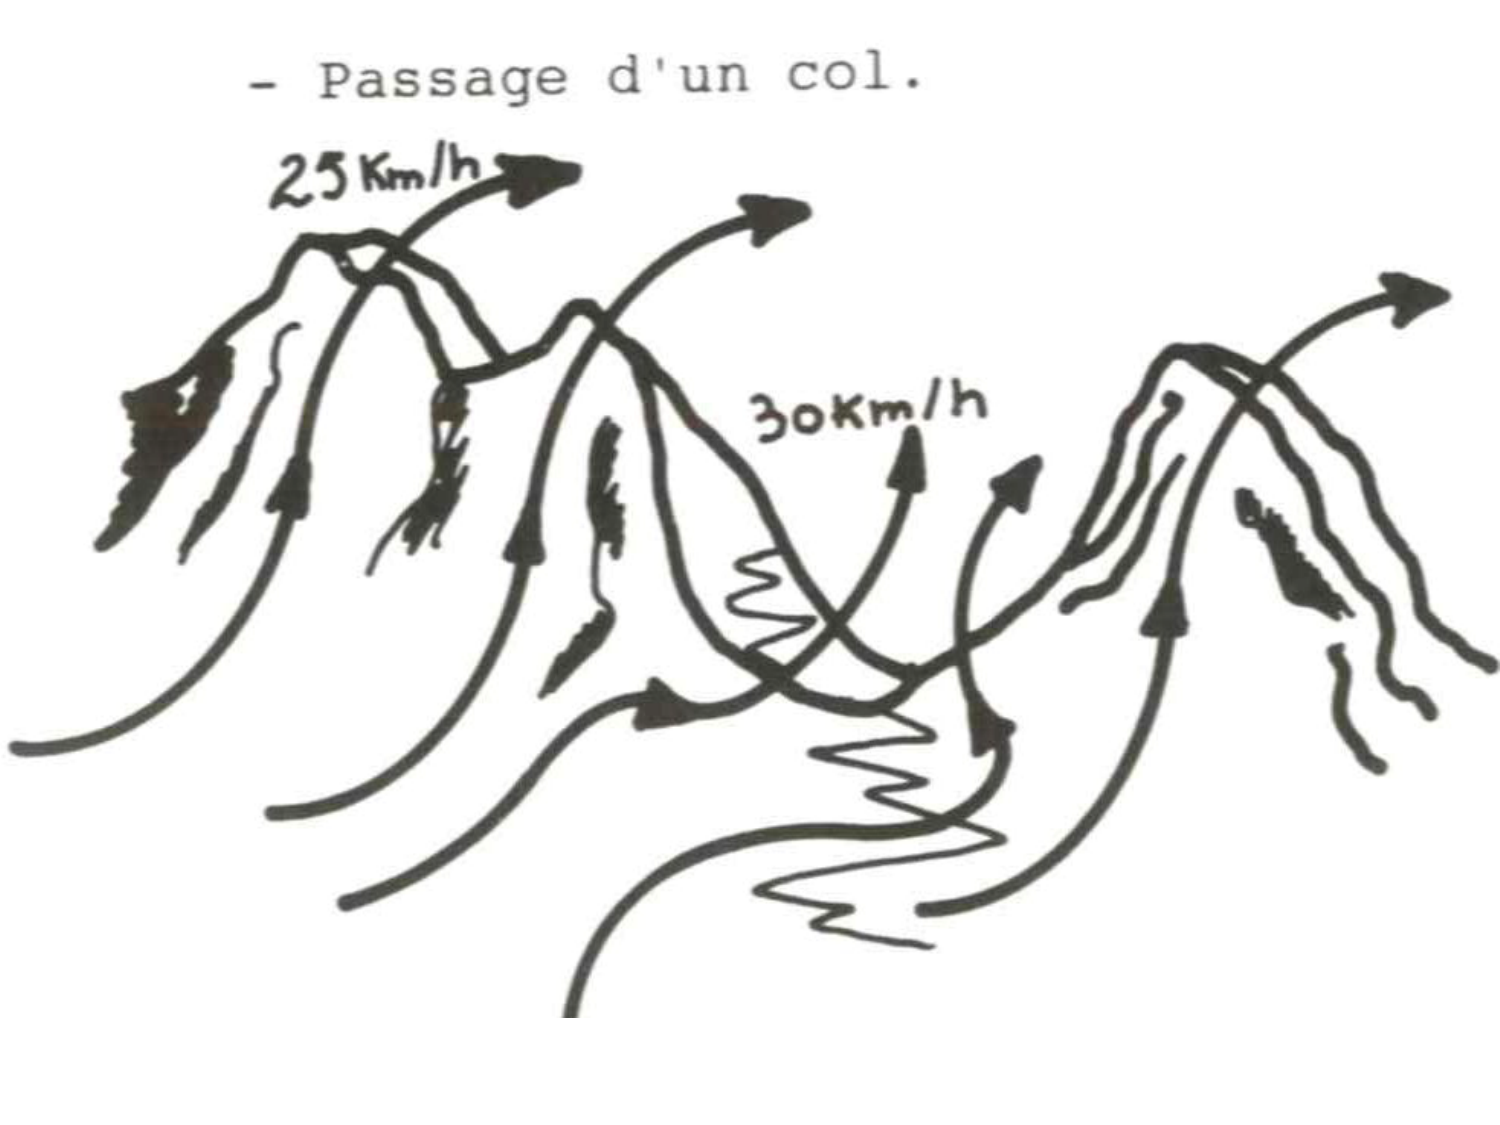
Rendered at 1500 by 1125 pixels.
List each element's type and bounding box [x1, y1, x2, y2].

picture [0, 37, 1500, 1018]
